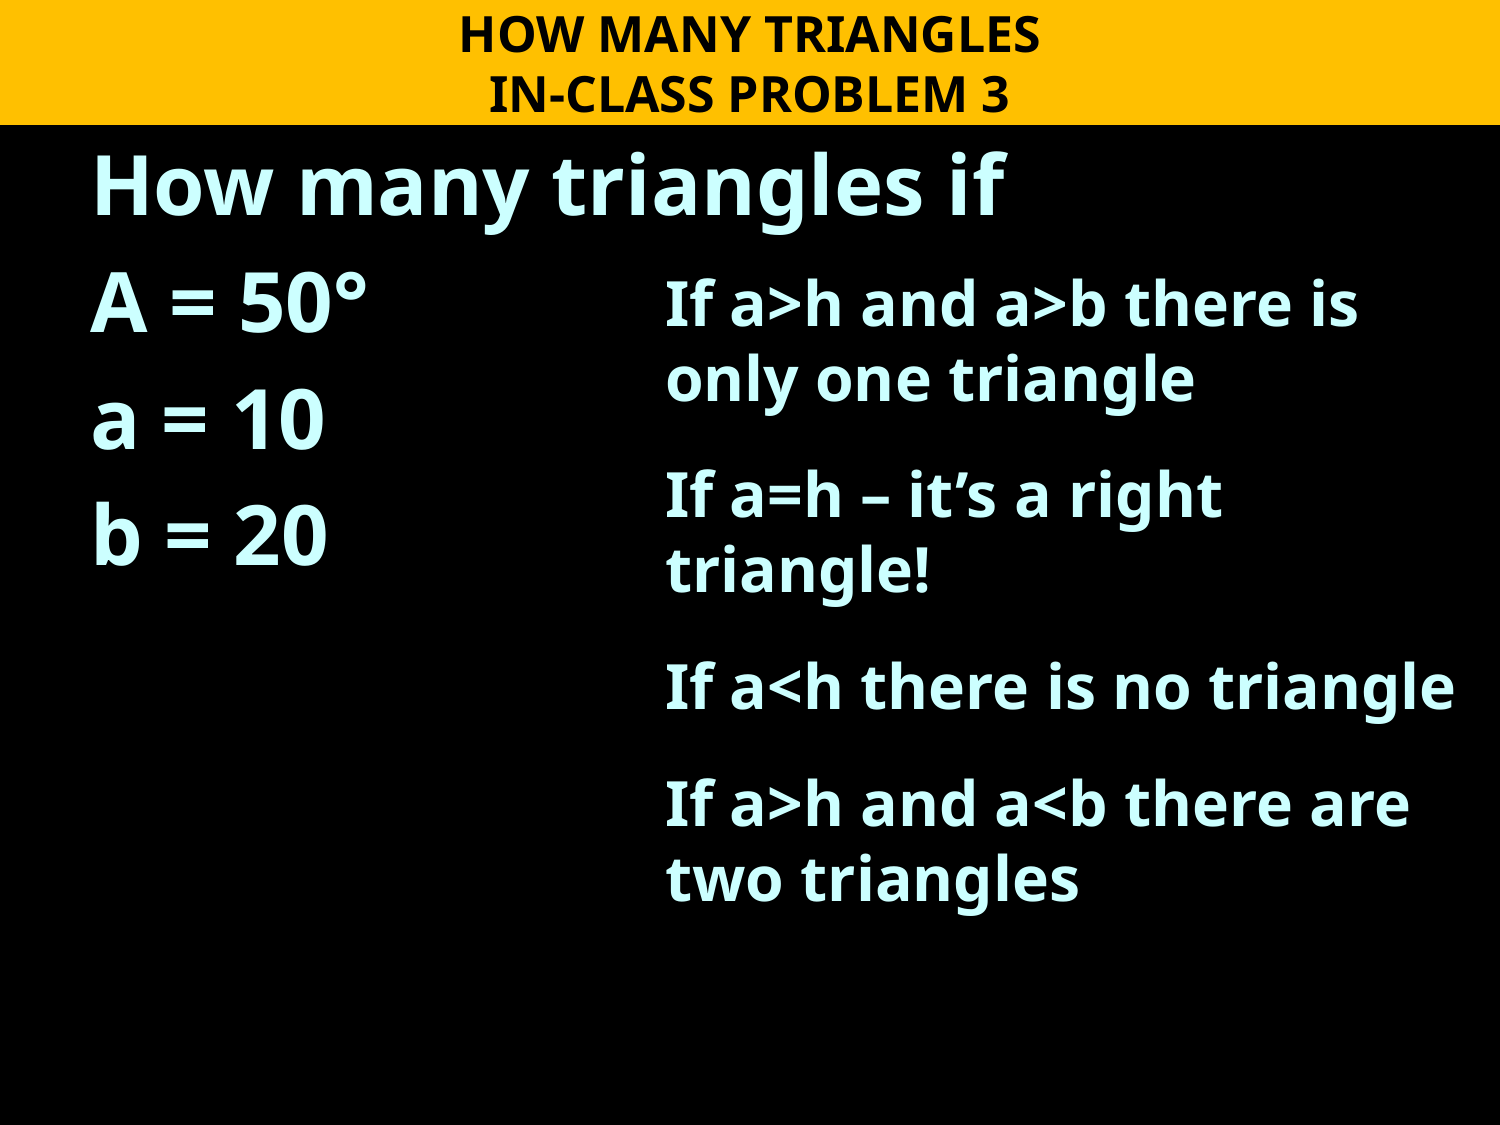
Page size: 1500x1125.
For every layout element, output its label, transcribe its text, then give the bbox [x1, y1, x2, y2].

text_box HOW MANY TRIANGLES IN-CLASS PROBLEM 3 [0, 0, 1500, 125]
text_box If a>h and a>b there is only one triangle If a=h – it’s a right triangle! If a<h there is no triangle If a>h and a<b there are two triangles [649, 256, 1488, 1038]
list How many triangles if A = 50° a = 10 b = 20 [75, 125, 1500, 1050]
